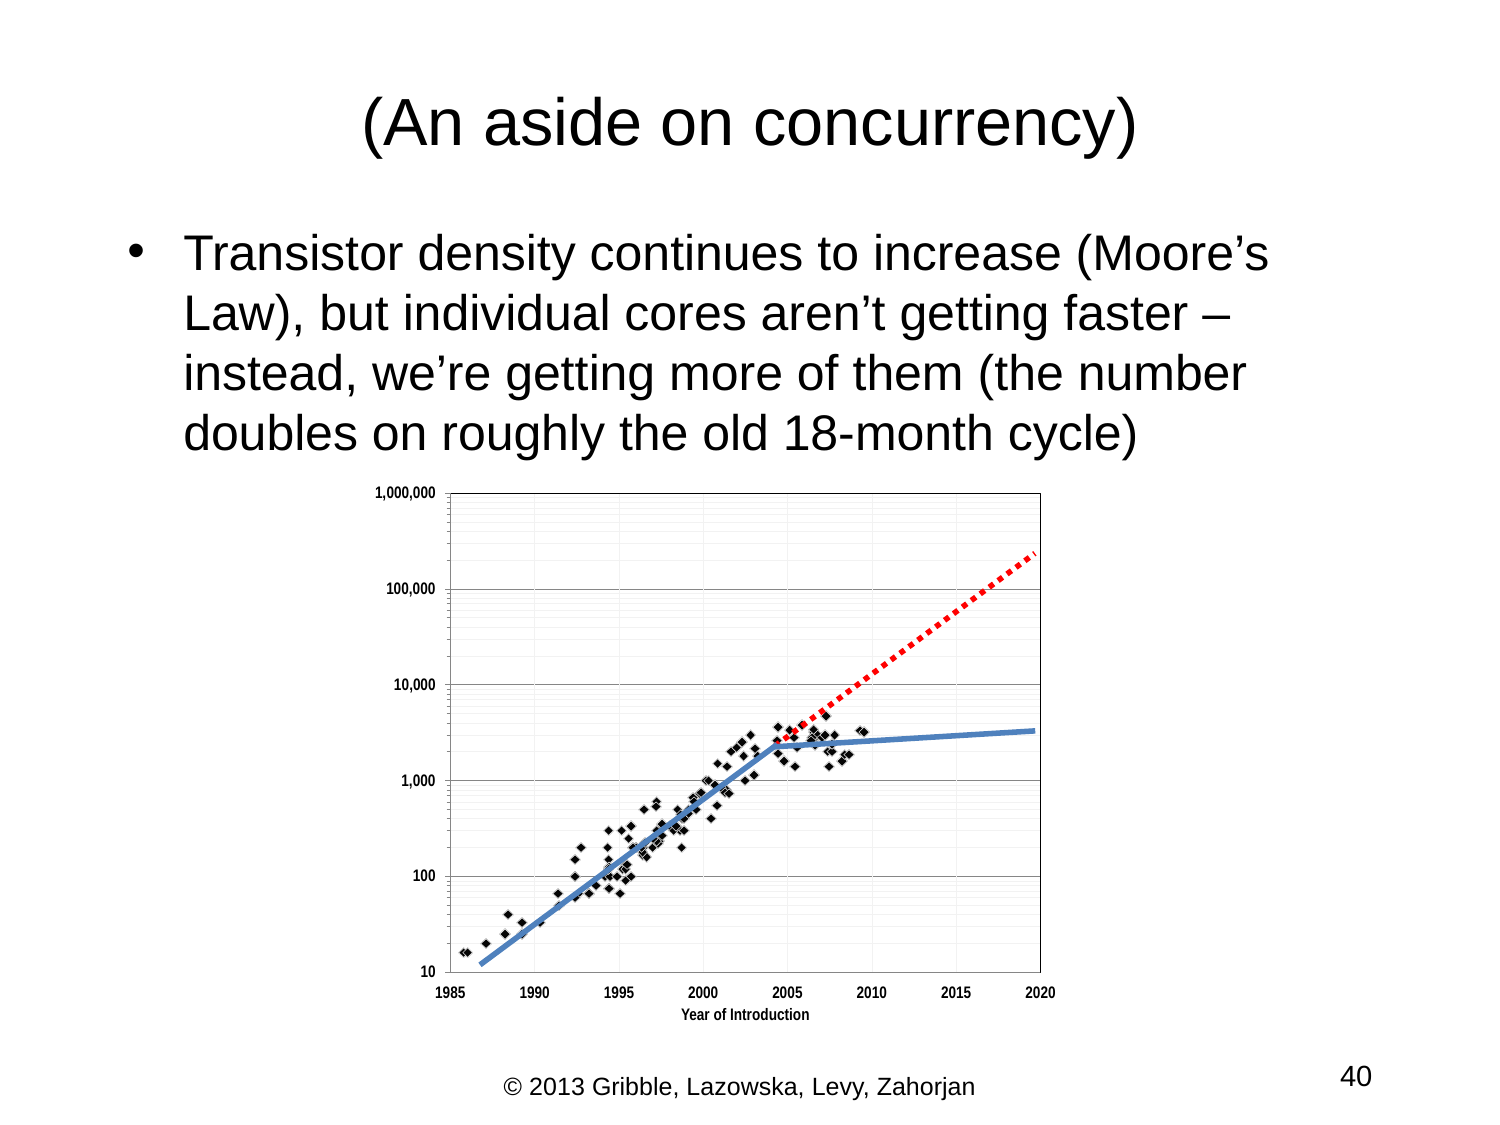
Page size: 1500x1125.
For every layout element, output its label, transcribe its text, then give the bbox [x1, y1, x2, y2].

picture [362, 462, 1065, 1038]
slide_number 40 [1074, 1050, 1388, 1100]
list Transistor density continues to increase (Moore’s Law), but individual cores aren’t getting faster – instead, we’re getting more of them (the number doubles on roughly the old 18-month cycle) [112, 212, 1388, 1026]
footer © 2013 Gribble, Lazowska, Levy, Zahorjan [437, 1062, 1050, 1088]
title (An aside on concurrency) [112, 62, 1388, 176]
